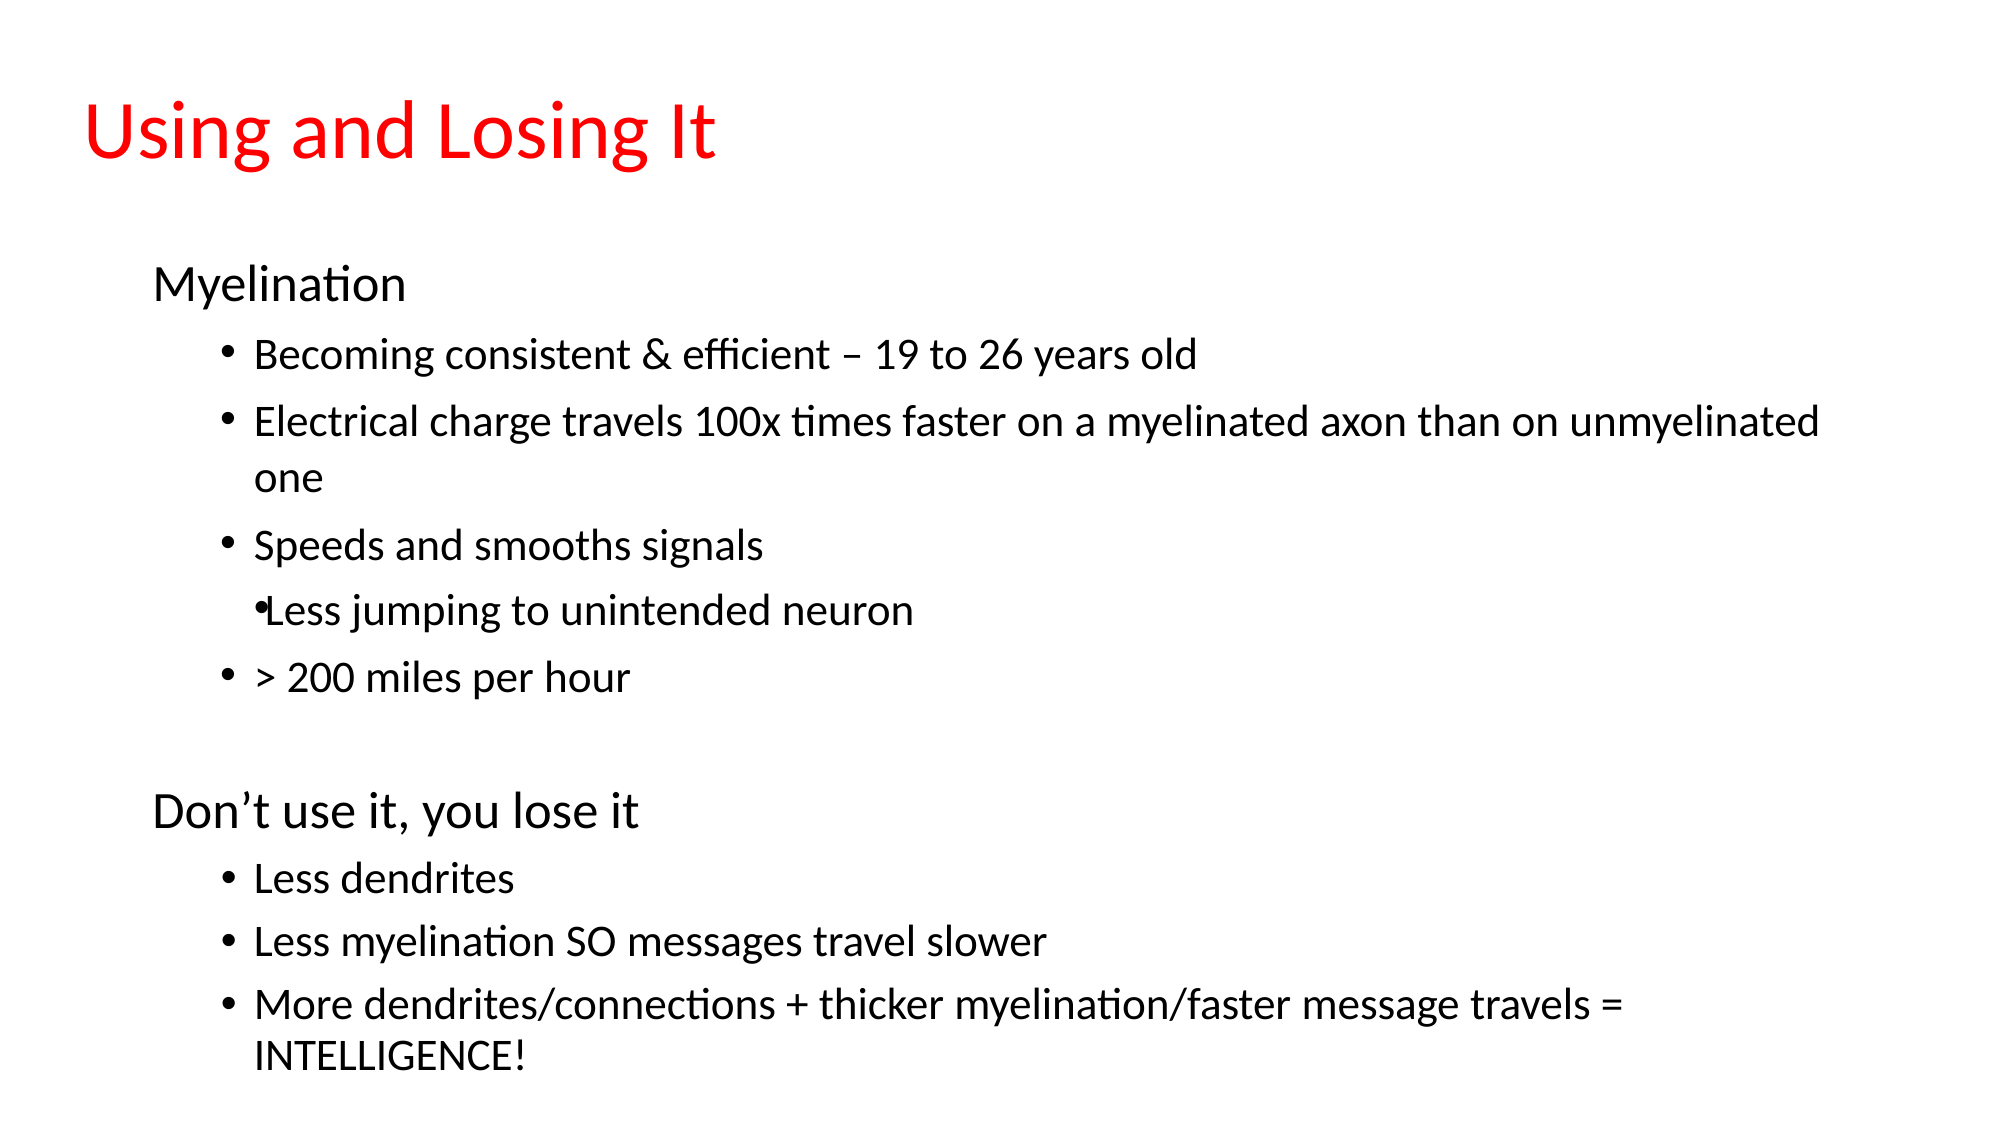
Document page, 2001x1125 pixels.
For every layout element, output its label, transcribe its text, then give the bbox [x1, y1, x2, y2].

title Using and Losing It [68, 59, 1863, 203]
list Myelination Becoming consistent & efficient – 19 to 26 years old Electrical charge travels 100x times faster on a myelinated axon than on unmyelinated one Speeds and smooths signals Less jumping to unintended neuron > 200 miles per hour Don’t use it, you lose it Less dendrites Less myelination SO messages travel slower More dendrites/connections + thicker myelination/faster message travels = INTELLIGENCE! [137, 237, 1863, 1094]
